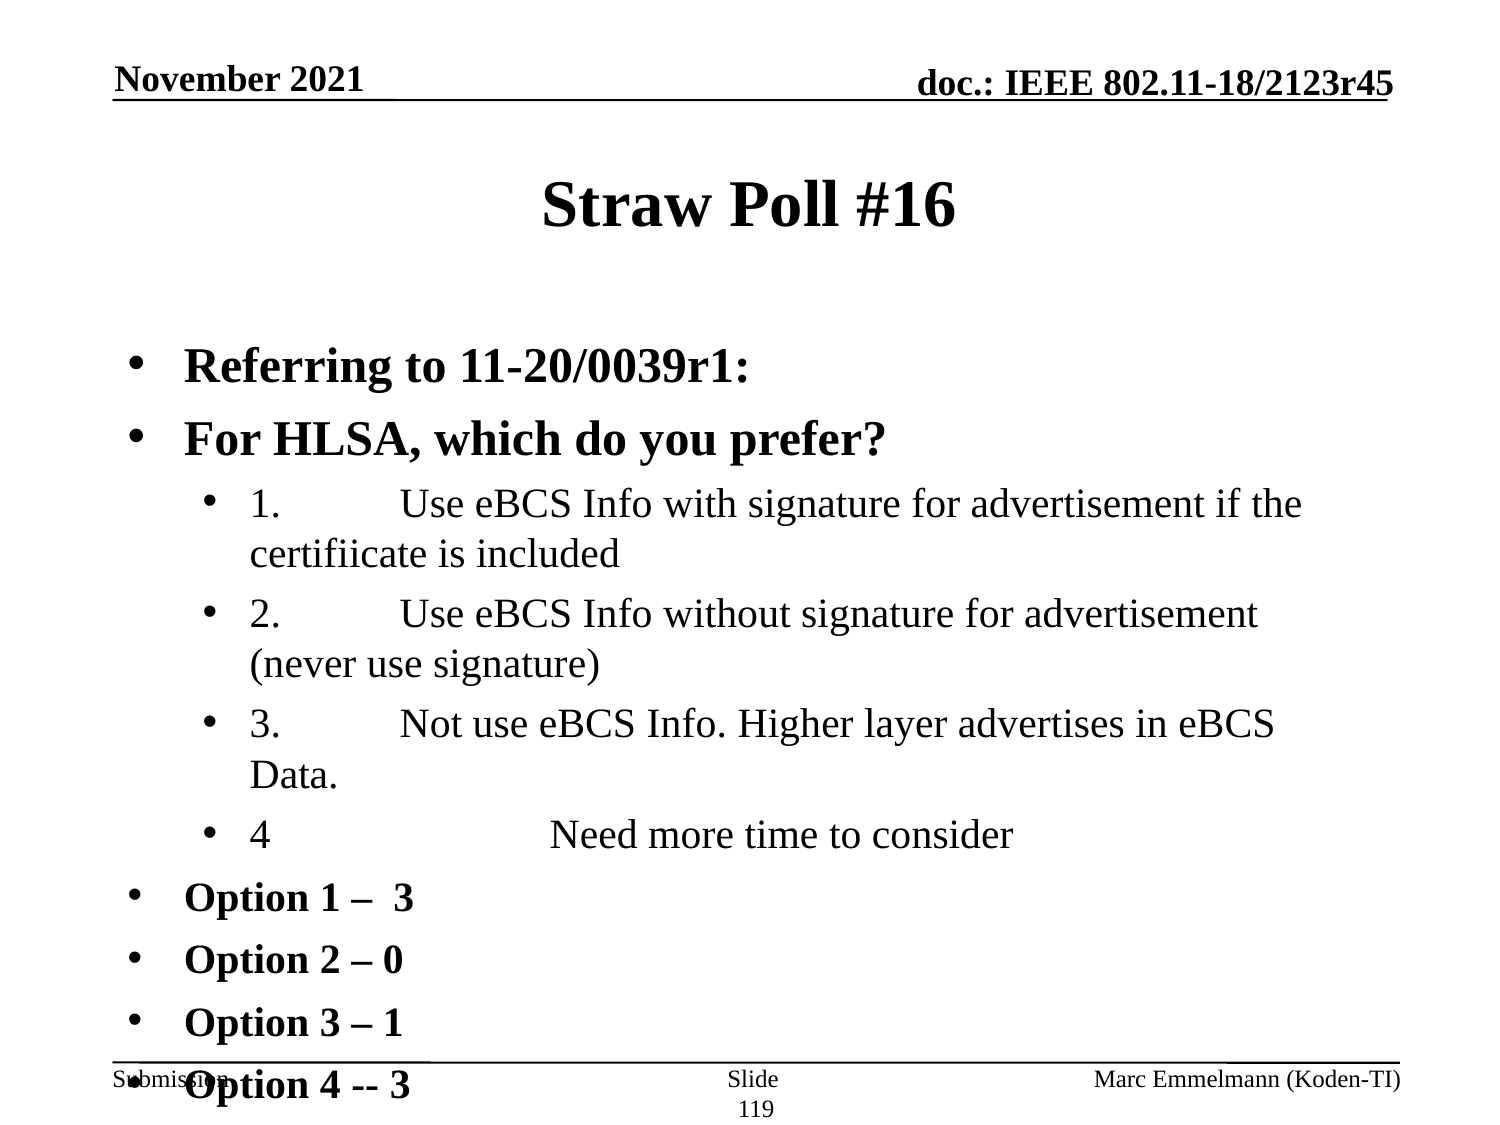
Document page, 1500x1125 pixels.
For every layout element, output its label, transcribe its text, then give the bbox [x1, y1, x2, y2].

title Straw Poll #16 [112, 112, 1388, 288]
list Referring to 11-20/0039r1: For HLSA, which do you prefer? 1. Use eBCS Info with signature for advertisement if the certifiicate is included 2. Use eBCS Info without signature for advertisement (never use signature) 3. Not use eBCS Info. Higher layer advertises in eBCS Data. 4 Need more time to consider Option 1 – 3 Option 2 – 0 Option 3 – 1 Option 4 -- 3 [112, 324, 1388, 1000]
footer Marc Emmelmann (Koden-TI) [878, 1061, 1402, 1093]
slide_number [114, 54, 423, 100]
slide_number Slide 119 [712, 1061, 800, 1123]
